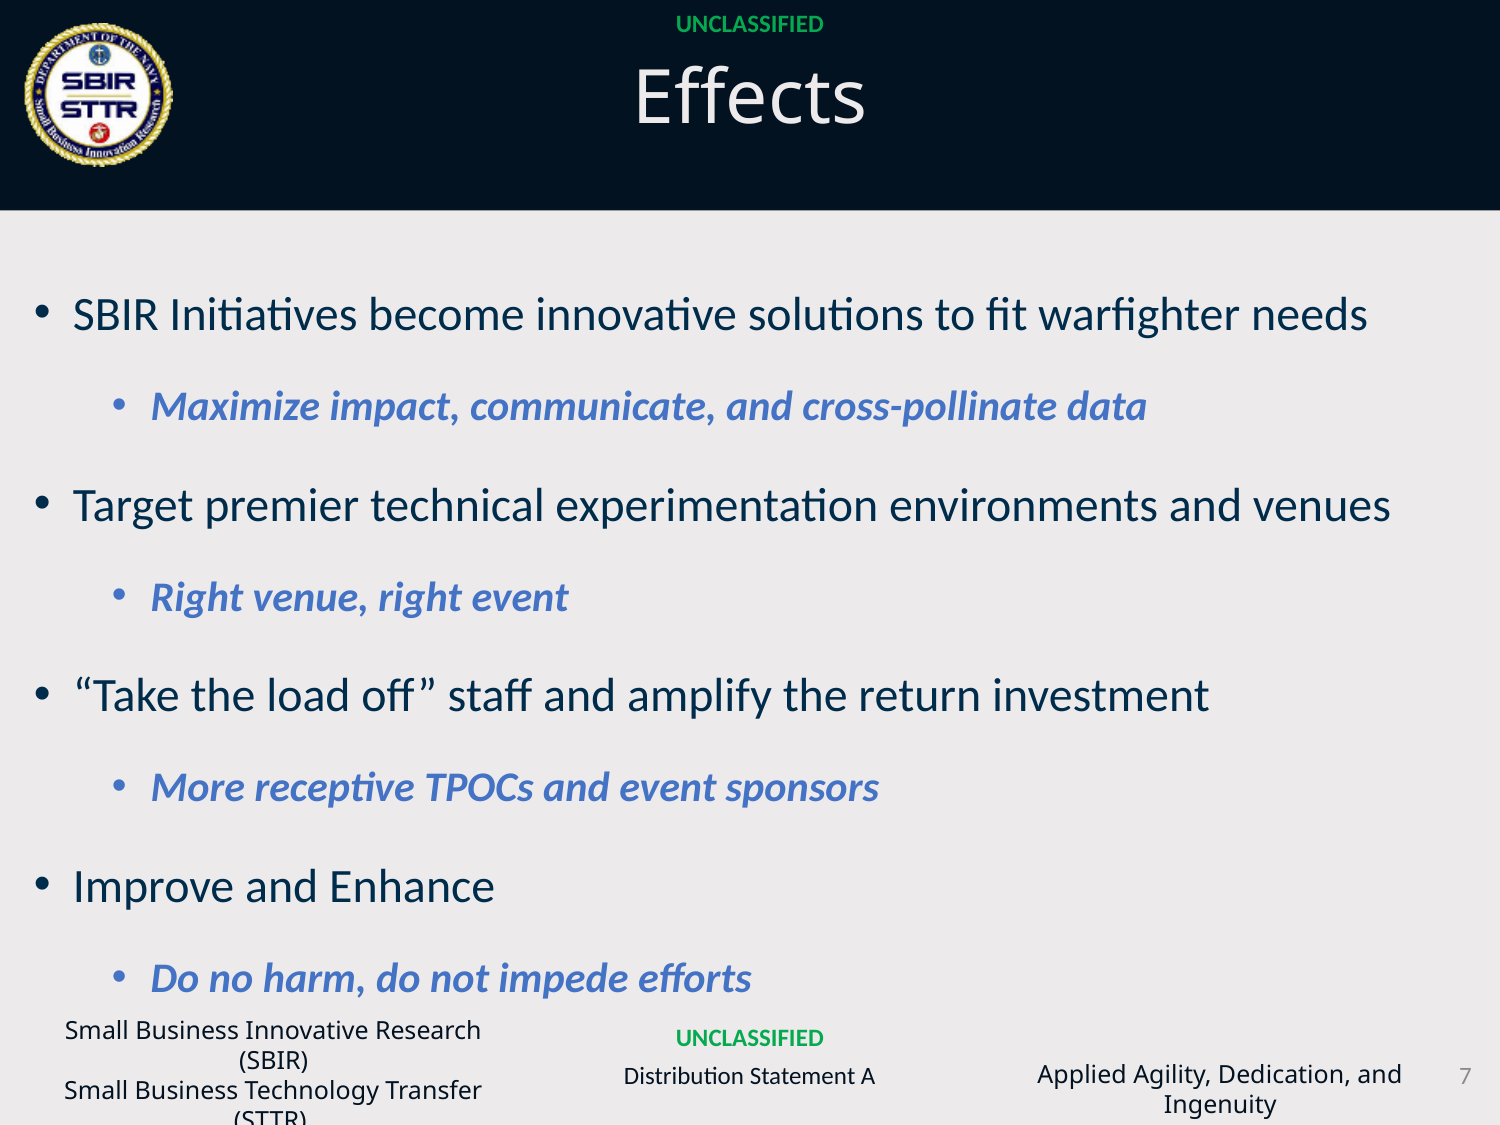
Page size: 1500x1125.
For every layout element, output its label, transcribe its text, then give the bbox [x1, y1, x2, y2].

list SBIR Initiatives become innovative solutions to fit warfighter needs Maximize impact, communicate, and cross-pollinate data Target premier technical experimentation environments and venues Right venue, right event “Take the load off” staff and amplify the return investment More receptive TPOCs and event sponsors Improve and Enhance Do no harm, do not impede efforts [18, 240, 1442, 1018]
title Effects [258, 36, 1242, 163]
picture [23, 23, 173, 167]
footer Distribution Statement A [496, 1044, 1004, 1104]
slide_number 7 [1350, 1044, 1487, 1105]
